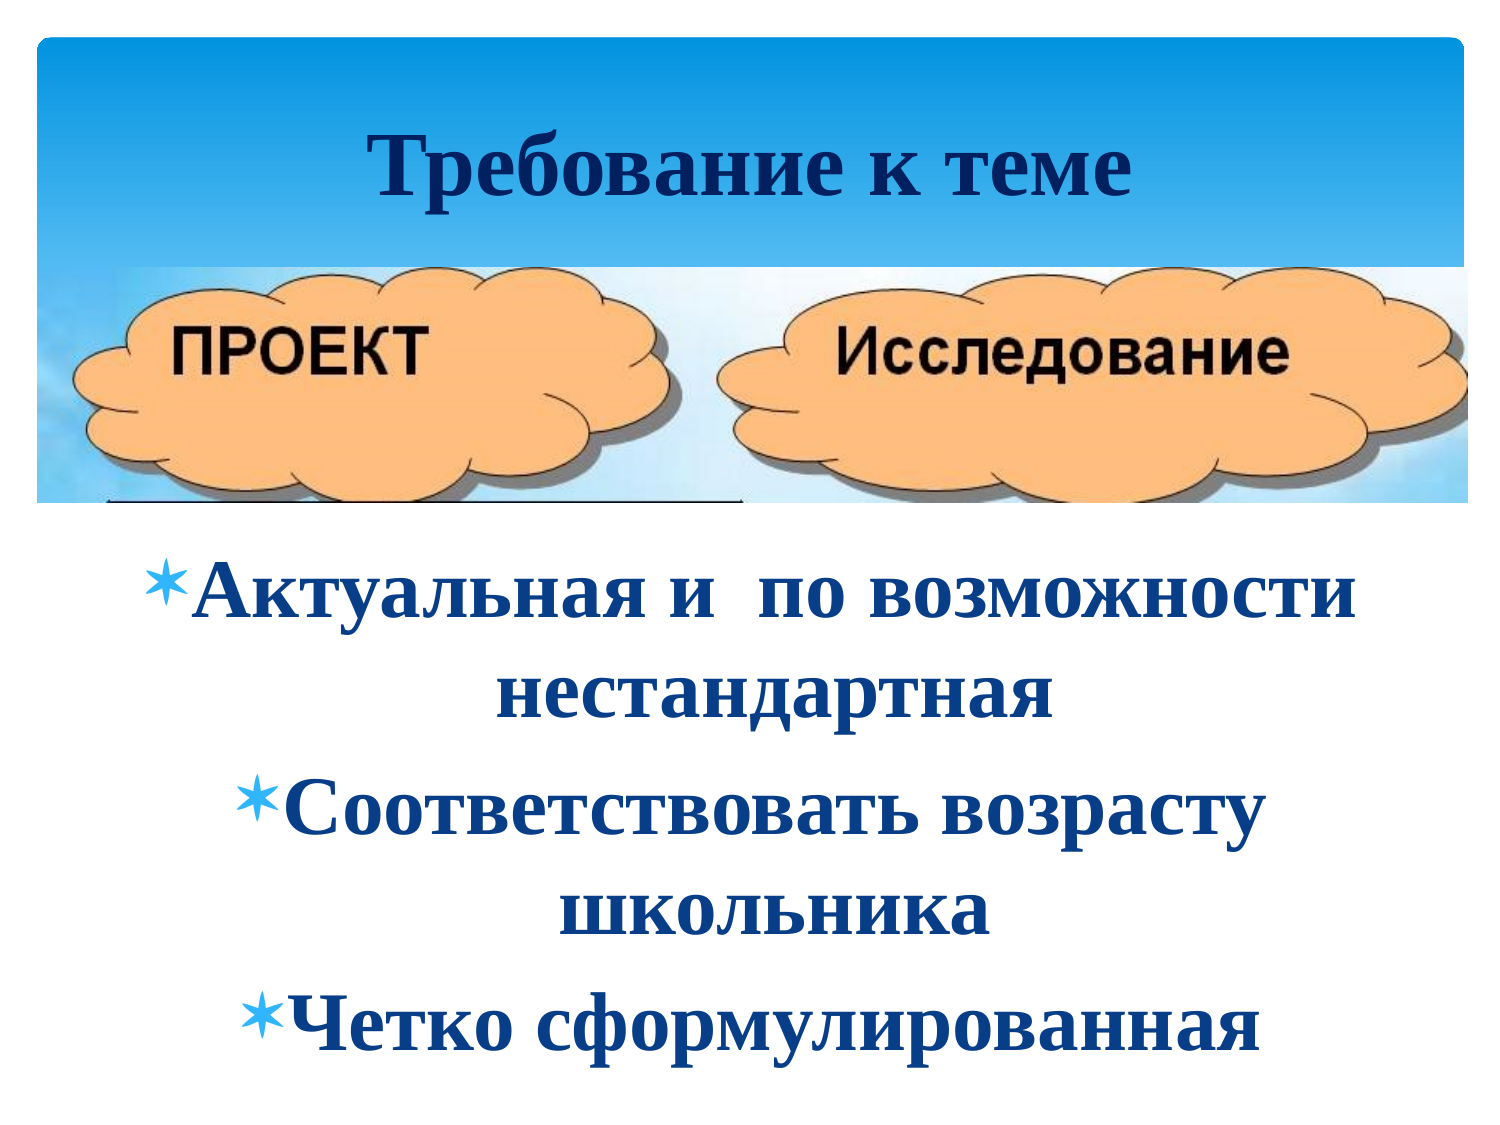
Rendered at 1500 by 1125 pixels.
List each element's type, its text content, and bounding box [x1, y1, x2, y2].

list Актуальная и по возможности нестандартная Соответствовать возрасту школьника Четко сформулированная [37, 527, 1468, 1094]
picture [37, 266, 1468, 504]
title Требование к теме [75, 55, 1425, 261]
